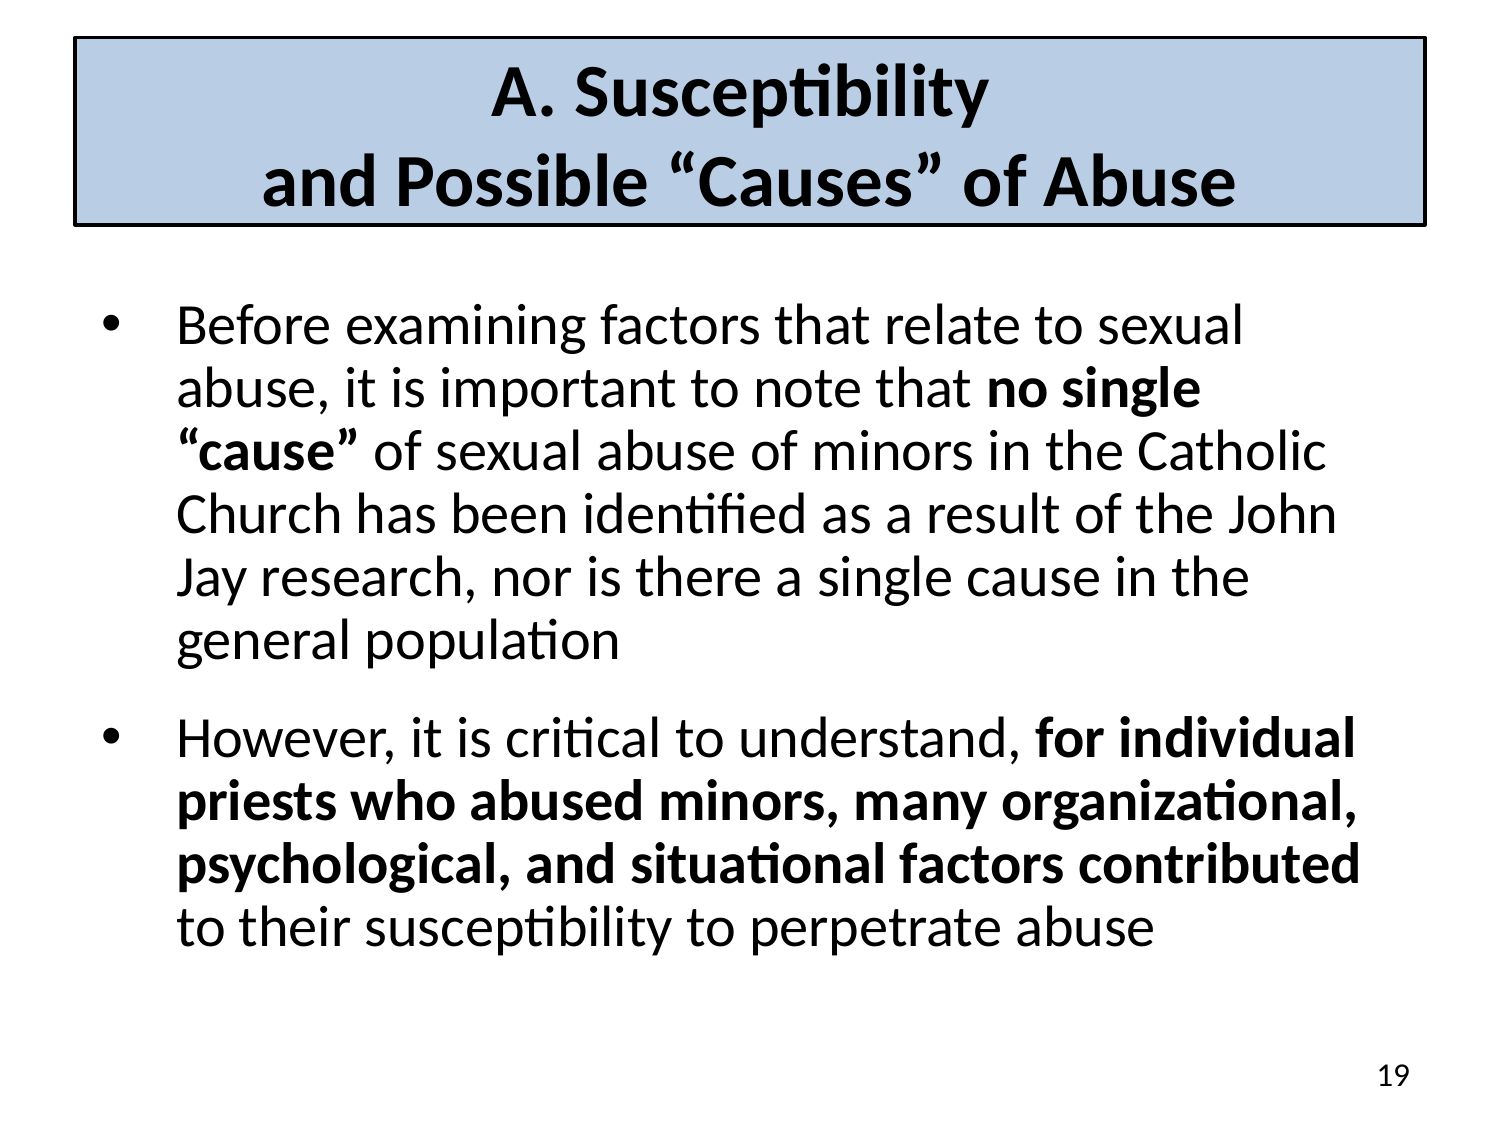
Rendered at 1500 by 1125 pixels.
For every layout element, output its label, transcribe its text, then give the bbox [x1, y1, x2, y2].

title A. Susceptibility and Possible “Causes” of Abuse [75, 37, 1425, 225]
slide_number 19 [1074, 1042, 1425, 1103]
list Before examining factors that relate to sexual abuse, it is important to note that no single “cause” of sexual abuse of minors in the Catholic Church has been identified as a result of the John Jay research, nor is there a single cause in the general population However, it is critical to understand, for individual priests who abused minors, many organizational, psychological, and situational factors contributed to their susceptibility to perpetrate abuse [86, 286, 1399, 1005]
